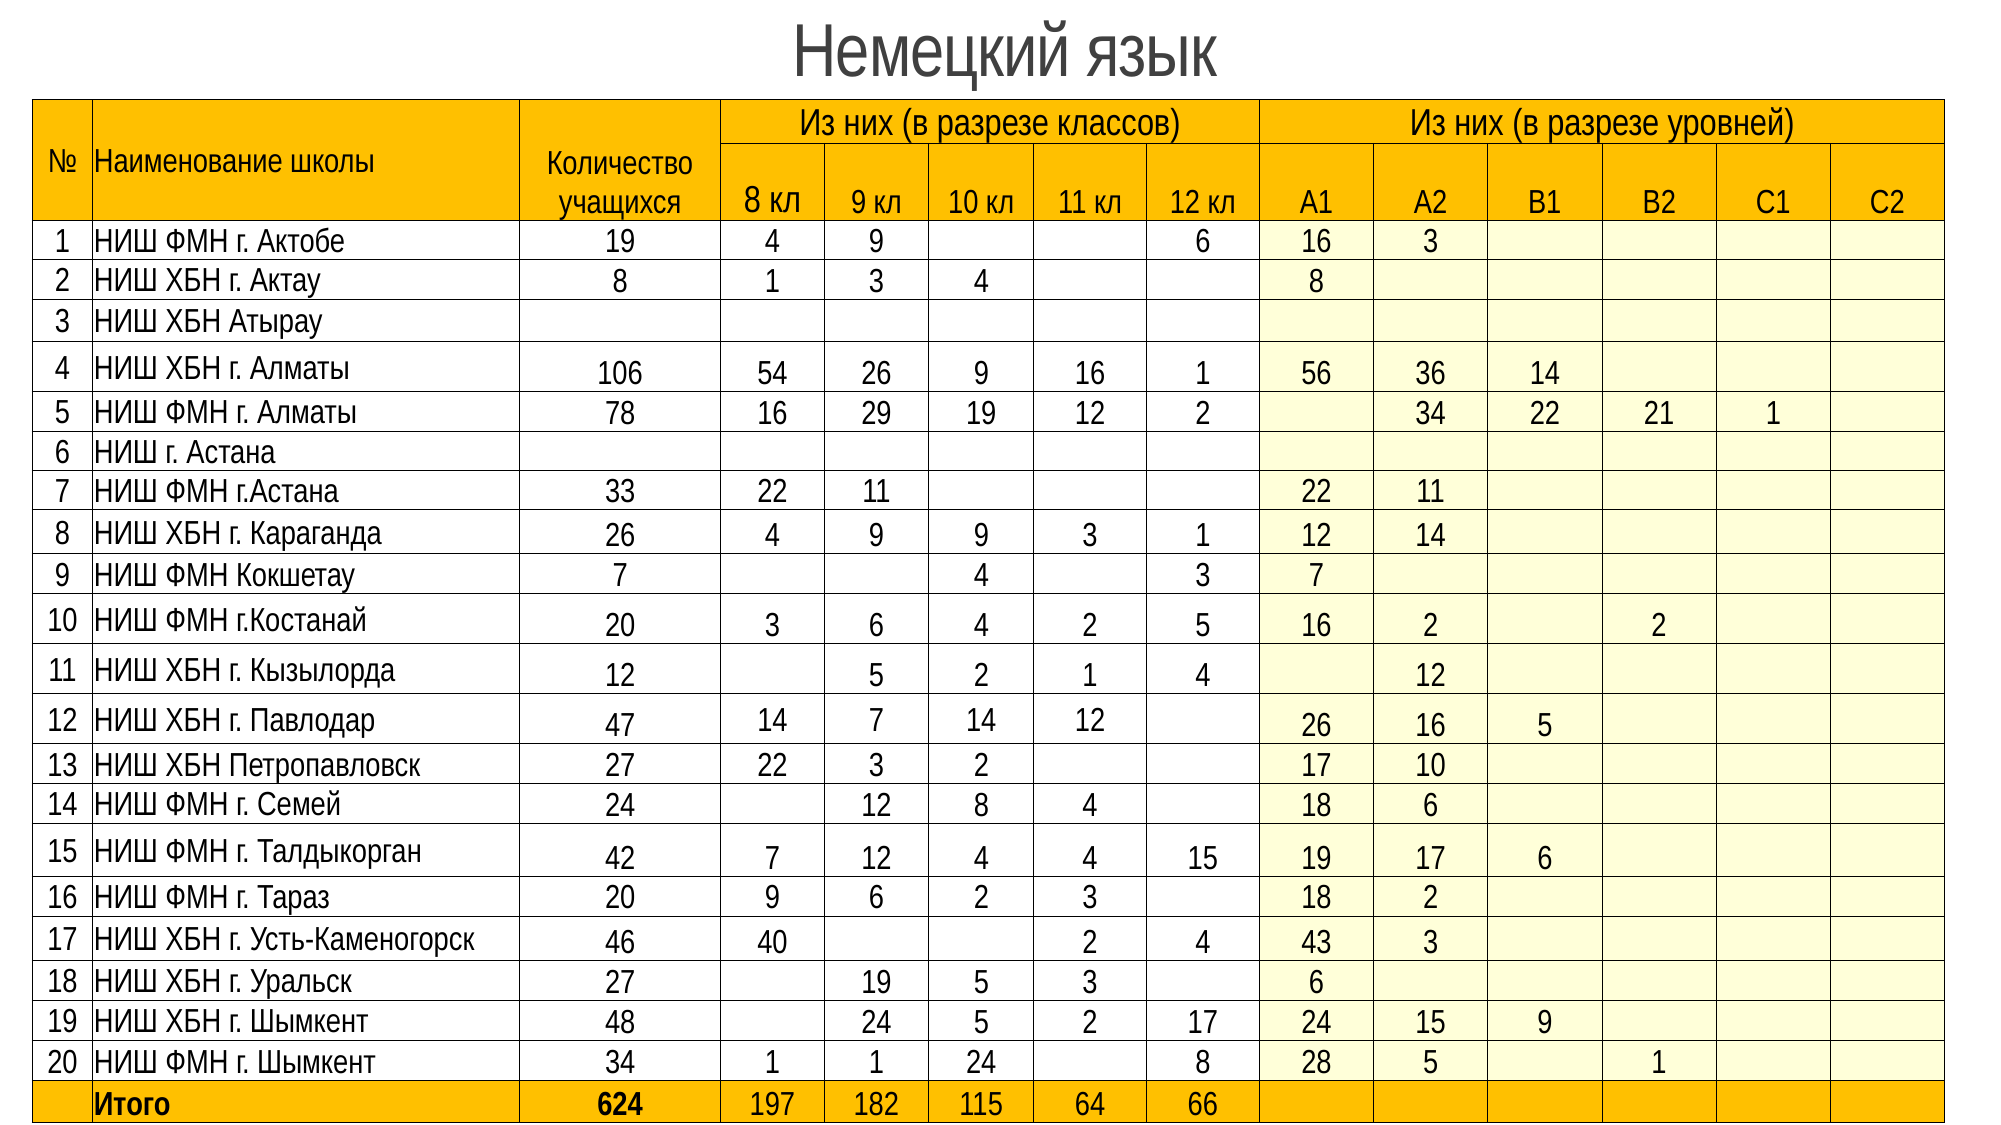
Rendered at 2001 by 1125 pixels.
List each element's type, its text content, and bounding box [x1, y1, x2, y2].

table_cell [1717, 471, 1830, 509]
table_cell 66 [1147, 1081, 1259, 1122]
table_cell [1488, 877, 1602, 916]
table_cell 10 [33, 594, 92, 643]
table_cell [1831, 342, 1944, 391]
table_cell 20 [520, 877, 720, 916]
table_cell 12 [825, 824, 928, 876]
table_cell 1 [1603, 1041, 1716, 1080]
table_cell НИШ ХБН г. Кызылорда [93, 644, 519, 693]
table_cell 26 [1260, 694, 1373, 743]
table_header Наименование школы [93, 100, 519, 220]
table_cell 22 [721, 744, 824, 783]
table_cell [1488, 784, 1602, 823]
table_cell [1374, 260, 1487, 299]
table_cell 2 [1374, 877, 1487, 916]
table_cell 7 [1260, 554, 1373, 593]
table_cell 36 [1374, 342, 1487, 391]
table_cell 22 [1488, 392, 1602, 431]
table_cell [1488, 221, 1602, 259]
table_cell [520, 300, 720, 341]
table_cell [1603, 961, 1716, 1000]
table_cell А2 [1374, 144, 1487, 220]
table_cell 34 [1374, 392, 1487, 431]
table_cell [1717, 824, 1830, 876]
table_cell 22 [721, 471, 824, 509]
table_cell [1831, 594, 1944, 643]
table_cell [1488, 471, 1602, 509]
table_cell 9 [721, 877, 824, 916]
table_cell [1603, 917, 1716, 960]
table_cell НИШ ХБН г. Алматы [93, 342, 519, 391]
table_cell [1603, 471, 1716, 509]
table_cell НИШ ХБН г. Шымкент [93, 1001, 519, 1040]
table_cell 3 [721, 594, 824, 643]
table_cell НИШ ФМН Кокшетау [93, 554, 519, 593]
table_cell [1147, 744, 1259, 783]
table_cell [1831, 877, 1944, 916]
table_cell 9 [33, 554, 92, 593]
table_cell [1717, 877, 1830, 916]
table_cell С1 [1717, 144, 1830, 220]
table_cell 8 [1260, 260, 1373, 299]
table_cell 10 [1374, 744, 1487, 783]
table_cell 182 [825, 1081, 928, 1122]
table_cell 4 [929, 260, 1033, 299]
table_cell 3 [1374, 917, 1487, 960]
table_cell 27 [520, 961, 720, 1000]
table_cell 22 [1260, 471, 1373, 509]
table_cell 6 [1260, 961, 1373, 1000]
table_cell НИШ г. Астана [93, 432, 519, 470]
table_cell [520, 432, 720, 470]
table_cell 12 [1034, 392, 1146, 431]
table_cell 19 [825, 961, 928, 1000]
table_cell 5 [1488, 694, 1602, 743]
table_cell [1603, 694, 1716, 743]
table_cell [1831, 1001, 1944, 1040]
table_cell [1603, 644, 1716, 693]
table_cell 5 [825, 644, 928, 693]
table_cell [1831, 510, 1944, 553]
table_cell 10 кл [929, 144, 1033, 220]
table_cell 28 [1260, 1041, 1373, 1080]
table_cell [1831, 744, 1944, 783]
table_cell [1603, 300, 1716, 341]
table_cell 4 [929, 554, 1033, 593]
table_cell 48 [520, 1001, 720, 1040]
table_cell 4 [721, 221, 824, 259]
table_cell НИШ ХБН г. Караганда [93, 510, 519, 553]
table_cell 16 [1374, 694, 1487, 743]
table_cell [1147, 300, 1259, 341]
table_cell [1831, 260, 1944, 299]
table_cell 2 [929, 877, 1033, 916]
table_cell НИШ ФМН г. Актобе [93, 221, 519, 259]
table_cell 1 [825, 1041, 928, 1080]
table_cell [1147, 694, 1259, 743]
table_cell [721, 432, 824, 470]
table_cell 5 [33, 392, 92, 431]
table_cell [825, 917, 928, 960]
table_cell [1831, 961, 1944, 1000]
table_cell 16 [33, 877, 92, 916]
table_cell 6 [33, 432, 92, 470]
table_cell 17 [33, 917, 92, 960]
table_cell [1603, 432, 1716, 470]
table_cell 42 [520, 824, 720, 876]
table_cell 4 [1147, 917, 1259, 960]
table_cell 197 [721, 1081, 824, 1122]
table_cell 4 [929, 824, 1033, 876]
table_cell 43 [1260, 917, 1373, 960]
table_cell 8 [1147, 1041, 1259, 1080]
table_cell [1717, 342, 1830, 391]
table_cell [721, 644, 824, 693]
table_cell [1603, 510, 1716, 553]
table_cell 21 [1603, 392, 1716, 431]
table_cell [721, 554, 824, 593]
table_cell [1717, 1041, 1830, 1080]
table_cell 3 [825, 260, 928, 299]
table_cell [1717, 644, 1830, 693]
table_cell [1717, 1001, 1830, 1040]
table_cell 6 [825, 877, 928, 916]
table_cell 9 кл [825, 144, 928, 220]
table_cell [1488, 961, 1602, 1000]
table_cell [721, 784, 824, 823]
table_cell [1488, 644, 1602, 693]
table_cell 20 [33, 1041, 92, 1080]
table_cell 9 [825, 221, 928, 259]
table_cell 54 [721, 342, 824, 391]
table_cell НИШ ХБН г. Павлодар [93, 694, 519, 743]
table_cell 106 [520, 342, 720, 391]
table_cell 14 [721, 694, 824, 743]
table_cell [1260, 392, 1373, 431]
table_cell [1831, 392, 1944, 431]
table_cell 3 [1034, 961, 1146, 1000]
table_cell [1831, 1081, 1944, 1122]
table_cell 3 [1034, 510, 1146, 553]
table_cell 26 [520, 510, 720, 553]
table_cell 47 [520, 694, 720, 743]
table_cell [1717, 784, 1830, 823]
table_cell 4 [721, 510, 824, 553]
table_cell [1717, 961, 1830, 1000]
table_cell [1831, 471, 1944, 509]
table_cell НИШ ХБН г. Актау [93, 260, 519, 299]
table_cell [721, 1001, 824, 1040]
table_cell [1034, 1041, 1146, 1080]
table_cell 1 [33, 221, 92, 259]
table_cell НИШ ФМН г. Тараз [93, 877, 519, 916]
table_cell 13 [33, 744, 92, 783]
table_cell [1831, 644, 1944, 693]
table_cell 18 [1260, 784, 1373, 823]
table_cell НИШ ФМН г. Талдыкорган [93, 824, 519, 876]
table_cell С2 [1831, 144, 1944, 220]
table_cell 56 [1260, 342, 1373, 391]
table_cell [1603, 221, 1716, 259]
table_cell 14 [929, 694, 1033, 743]
table_cell [1717, 300, 1830, 341]
table_cell НИШ ХБН г. Усть-Каменогорск [93, 917, 519, 960]
table_cell 2 [1034, 917, 1146, 960]
table_cell НИШ ФМН г. Алматы [93, 392, 519, 431]
table_cell [1717, 260, 1830, 299]
table_cell 19 [929, 392, 1033, 431]
table_cell 5 [929, 1001, 1033, 1040]
table_cell НИШ ФМН г.Костанай [93, 594, 519, 643]
table_cell [1831, 784, 1944, 823]
table_cell [1260, 432, 1373, 470]
table_cell [1374, 300, 1487, 341]
table_cell 8 [33, 510, 92, 553]
table_cell 8 [929, 784, 1033, 823]
table_cell [1717, 554, 1830, 593]
table_cell [1831, 554, 1944, 593]
table_cell [1147, 784, 1259, 823]
table_cell 27 [520, 744, 720, 783]
table_cell 7 [721, 824, 824, 876]
table_cell [1717, 1081, 1830, 1122]
table_cell [1831, 694, 1944, 743]
table_cell [1488, 744, 1602, 783]
table_cell 2 [33, 260, 92, 299]
table_cell 1 [1147, 342, 1259, 391]
table_cell [1374, 1081, 1487, 1122]
table_cell 11 [33, 644, 92, 693]
table_cell В2 [1603, 144, 1716, 220]
table_cell 19 [520, 221, 720, 259]
table_cell [1488, 594, 1602, 643]
table_cell 26 [825, 342, 928, 391]
table_cell [1831, 221, 1944, 259]
table_cell 14 [33, 784, 92, 823]
table_cell 3 [1147, 554, 1259, 593]
table_cell [1603, 1081, 1716, 1122]
table_cell 7 [520, 554, 720, 593]
table_cell [1603, 1001, 1716, 1040]
table_cell [929, 471, 1033, 509]
table_cell [1374, 432, 1487, 470]
table_cell [1488, 554, 1602, 593]
table_cell НИШ ХБН г. Уральск [93, 961, 519, 1000]
table_cell [825, 432, 928, 470]
table_cell 16 [1260, 594, 1373, 643]
table_cell 34 [520, 1041, 720, 1080]
table_cell 15 [1374, 1001, 1487, 1040]
table_cell [1034, 471, 1146, 509]
table_cell 64 [1034, 1081, 1146, 1122]
table_cell 24 [825, 1001, 928, 1040]
table_cell 7 [825, 694, 928, 743]
table_cell [1260, 300, 1373, 341]
table_header № [33, 100, 92, 220]
table_cell 17 [1147, 1001, 1259, 1040]
table_cell [1603, 744, 1716, 783]
table_cell 11 кл [1034, 144, 1146, 220]
table_cell [1034, 300, 1146, 341]
table_cell 9 [825, 510, 928, 553]
table_cell [1034, 260, 1146, 299]
table_cell 12 [520, 644, 720, 693]
table_cell [1603, 342, 1716, 391]
table_cell [1034, 221, 1146, 259]
title Немецкий язык [180, 0, 1830, 99]
table_cell 17 [1374, 824, 1487, 876]
table_cell 7 [33, 471, 92, 509]
table_cell [1717, 917, 1830, 960]
table_cell 12 [825, 784, 928, 823]
table_cell 2 [1374, 594, 1487, 643]
table_cell 624 [520, 1081, 720, 1122]
table_cell 1 [1147, 510, 1259, 553]
table_cell [1034, 744, 1146, 783]
table_cell [1831, 917, 1944, 960]
table_cell 11 [1374, 471, 1487, 509]
table_cell 18 [33, 961, 92, 1000]
table_cell 24 [520, 784, 720, 823]
table_cell 9 [929, 342, 1033, 391]
table_cell В1 [1488, 144, 1602, 220]
table_cell 8 кл [721, 144, 824, 220]
table_cell [1488, 510, 1602, 553]
table_cell [33, 1081, 92, 1122]
table_cell 4 [33, 342, 92, 391]
table_cell 33 [520, 471, 720, 509]
table_cell 16 [1034, 342, 1146, 391]
table_cell [1717, 694, 1830, 743]
table_cell 24 [929, 1041, 1033, 1080]
table_cell 12 [1374, 644, 1487, 693]
table_cell 4 [1034, 784, 1146, 823]
table_cell 14 [1374, 510, 1487, 553]
table_header Из них (в разрезе уровней) [1260, 100, 1944, 143]
table_cell 4 [1147, 644, 1259, 693]
table_cell 1 [1034, 644, 1146, 693]
table_cell [1147, 877, 1259, 916]
table_cell [1260, 644, 1373, 693]
table_cell НИШ ФМН г.Астана [93, 471, 519, 509]
table_cell [1488, 1081, 1602, 1122]
table_cell [1147, 432, 1259, 470]
table_cell 3 [1374, 221, 1487, 259]
table_cell НИШ ФМН г. Семей [93, 784, 519, 823]
table_cell [1717, 744, 1830, 783]
table_cell 16 [1260, 221, 1373, 259]
table_cell 2 [1034, 1001, 1146, 1040]
table_cell [1488, 300, 1602, 341]
table_cell 2 [1034, 594, 1146, 643]
table_cell [1603, 877, 1716, 916]
table_cell [1260, 1081, 1373, 1122]
table_cell [929, 300, 1033, 341]
table_cell 19 [1260, 824, 1373, 876]
table_cell 1 [1717, 392, 1830, 431]
table_cell 20 [520, 594, 720, 643]
table_cell [929, 917, 1033, 960]
table_cell 78 [520, 392, 720, 431]
table_cell [1488, 260, 1602, 299]
table_cell [1034, 432, 1146, 470]
table_cell [1374, 554, 1487, 593]
table_cell [1831, 824, 1944, 876]
table_cell 115 [929, 1081, 1033, 1122]
table_cell 6 [825, 594, 928, 643]
table_header Из них (в разрезе классов) [721, 100, 1259, 143]
table_cell 3 [1034, 877, 1146, 916]
table_cell 9 [1488, 1001, 1602, 1040]
table_cell 6 [1147, 221, 1259, 259]
table_cell 29 [825, 392, 928, 431]
table_cell [1717, 432, 1830, 470]
table_cell [1717, 510, 1830, 553]
table_cell [1831, 432, 1944, 470]
table_cell [1603, 554, 1716, 593]
table_cell 4 [929, 594, 1033, 643]
table_cell [1603, 260, 1716, 299]
table_cell 15 [33, 824, 92, 876]
table_cell [721, 300, 824, 341]
table_cell 12 [1034, 694, 1146, 743]
table_cell [1147, 471, 1259, 509]
table_cell [1147, 961, 1259, 1000]
table_cell НИШ ХБН Петропавловск [93, 744, 519, 783]
table_cell 12 [33, 694, 92, 743]
table_cell [1488, 917, 1602, 960]
table_cell [721, 961, 824, 1000]
table_cell 2 [929, 644, 1033, 693]
table_cell 11 [825, 471, 928, 509]
table_cell 5 [1147, 594, 1259, 643]
table_cell 19 [33, 1001, 92, 1040]
table_cell 1 [721, 260, 824, 299]
table_cell [929, 432, 1033, 470]
table_cell 5 [929, 961, 1033, 1000]
table_cell 4 [1034, 824, 1146, 876]
table_cell 24 [1260, 1001, 1373, 1040]
table_cell 16 [721, 392, 824, 431]
table_cell [929, 221, 1033, 259]
table_cell [1717, 221, 1830, 259]
table_cell 3 [825, 744, 928, 783]
table_cell [1831, 1041, 1944, 1080]
table_cell 6 [1488, 824, 1602, 876]
table_cell [1603, 824, 1716, 876]
table_cell [1034, 554, 1146, 593]
table_cell 5 [1374, 1041, 1487, 1080]
table_cell 14 [1488, 342, 1602, 391]
table_cell 2 [1603, 594, 1716, 643]
table_cell 17 [1260, 744, 1373, 783]
table_cell [1831, 300, 1944, 341]
table_cell 15 [1147, 824, 1259, 876]
table_cell 3 [33, 300, 92, 341]
table_cell 46 [520, 917, 720, 960]
table_cell 12 [1260, 510, 1373, 553]
table_header Количество учащихся [520, 100, 720, 220]
table_cell 12 кл [1147, 144, 1259, 220]
table_cell НИШ ХБН Атырау [93, 300, 519, 341]
table_cell [1374, 961, 1487, 1000]
table_cell [1147, 260, 1259, 299]
table_cell 2 [1147, 392, 1259, 431]
table_cell НИШ ФМН г. Шымкент [93, 1041, 519, 1080]
table_cell [1717, 594, 1830, 643]
table_cell 2 [929, 744, 1033, 783]
table_cell 9 [929, 510, 1033, 553]
table_cell [825, 300, 928, 341]
table_cell А1 [1260, 144, 1373, 220]
table_cell 6 [1374, 784, 1487, 823]
table_cell 8 [520, 260, 720, 299]
table_cell Итого [93, 1081, 519, 1122]
table_cell 18 [1260, 877, 1373, 916]
table_cell [825, 554, 928, 593]
table_cell 40 [721, 917, 824, 960]
table_cell [1488, 1041, 1602, 1080]
table_cell [1488, 432, 1602, 470]
table_cell 1 [721, 1041, 824, 1080]
table_cell [1603, 784, 1716, 823]
